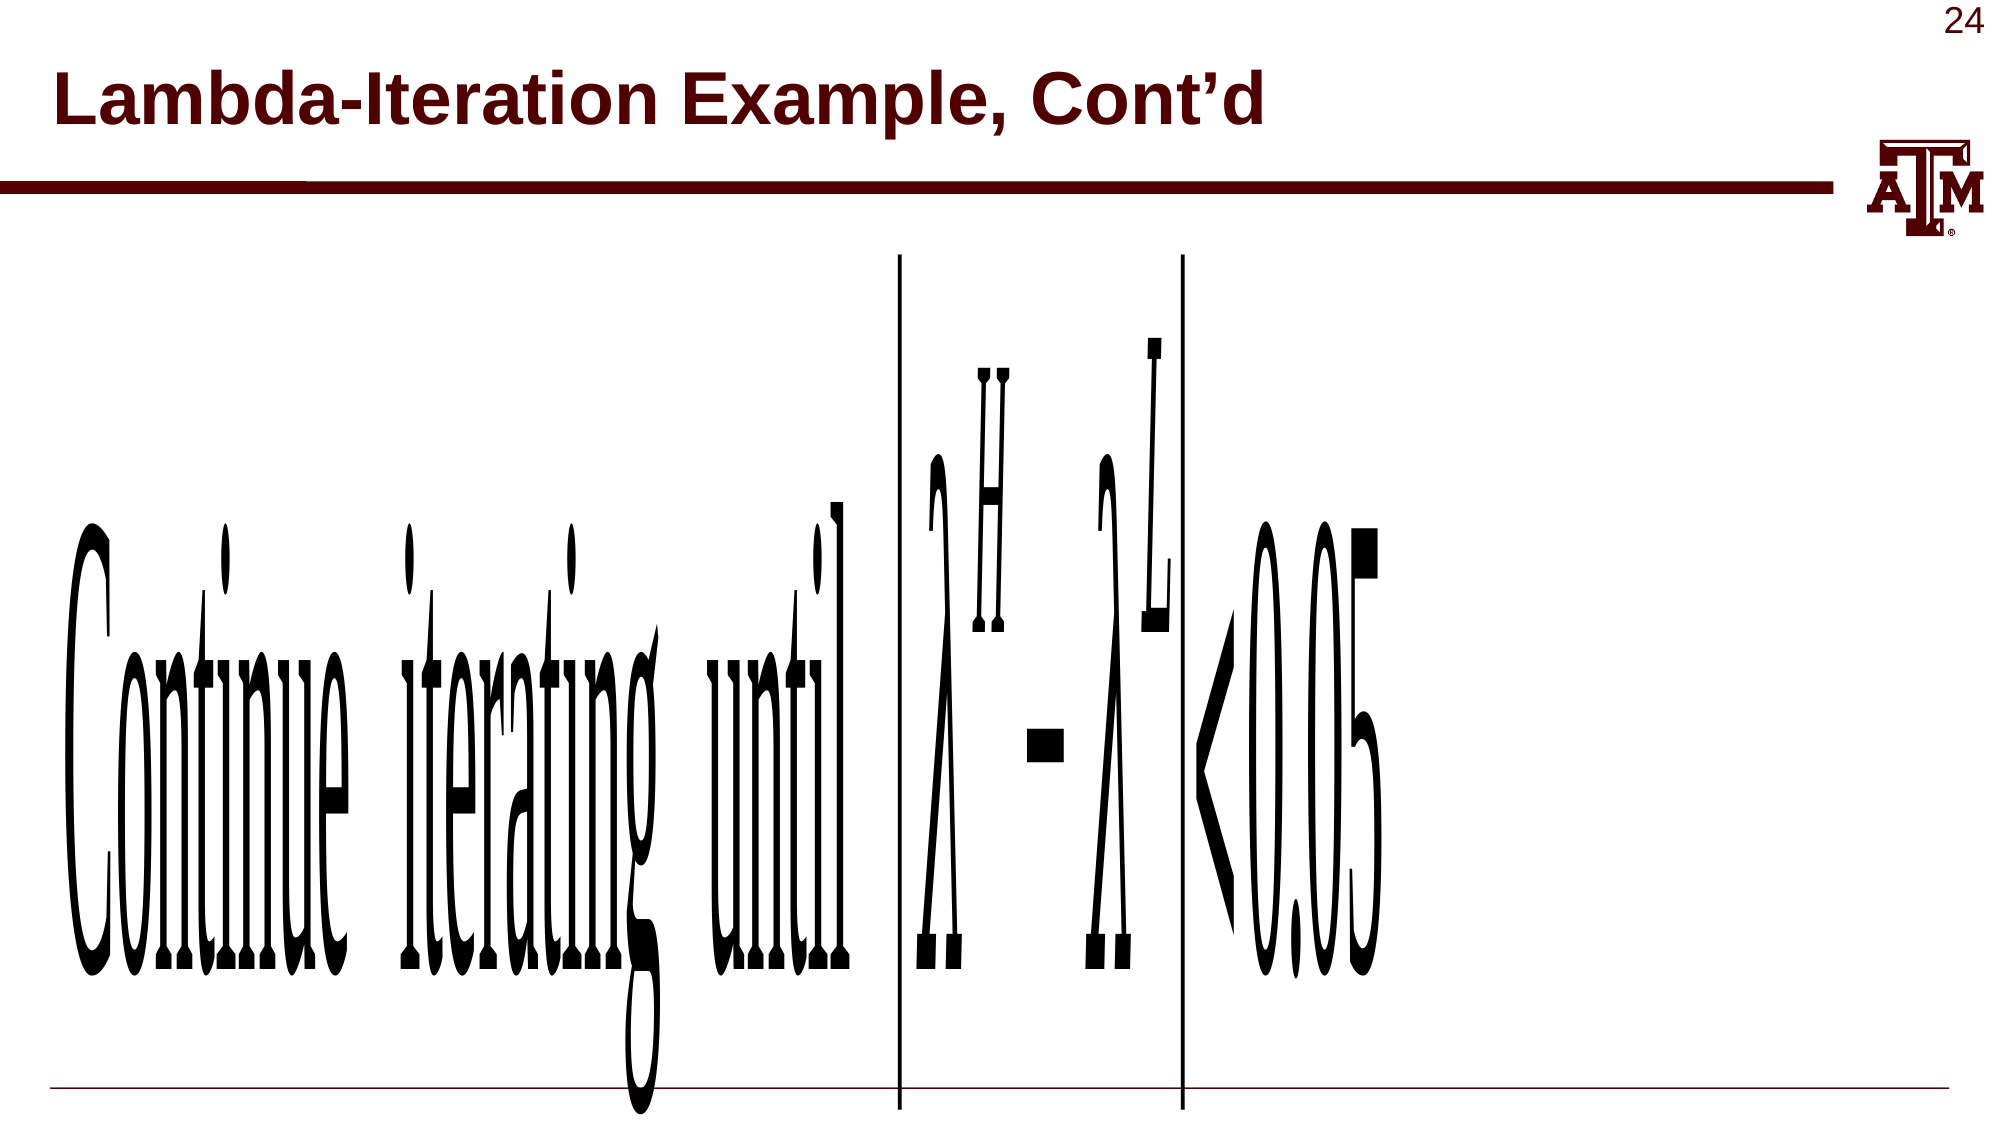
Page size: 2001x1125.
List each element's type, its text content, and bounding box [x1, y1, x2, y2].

picture [1850, 112, 2000, 263]
title Lambda-Iteration Example, Cont’d [37, 12, 1826, 189]
